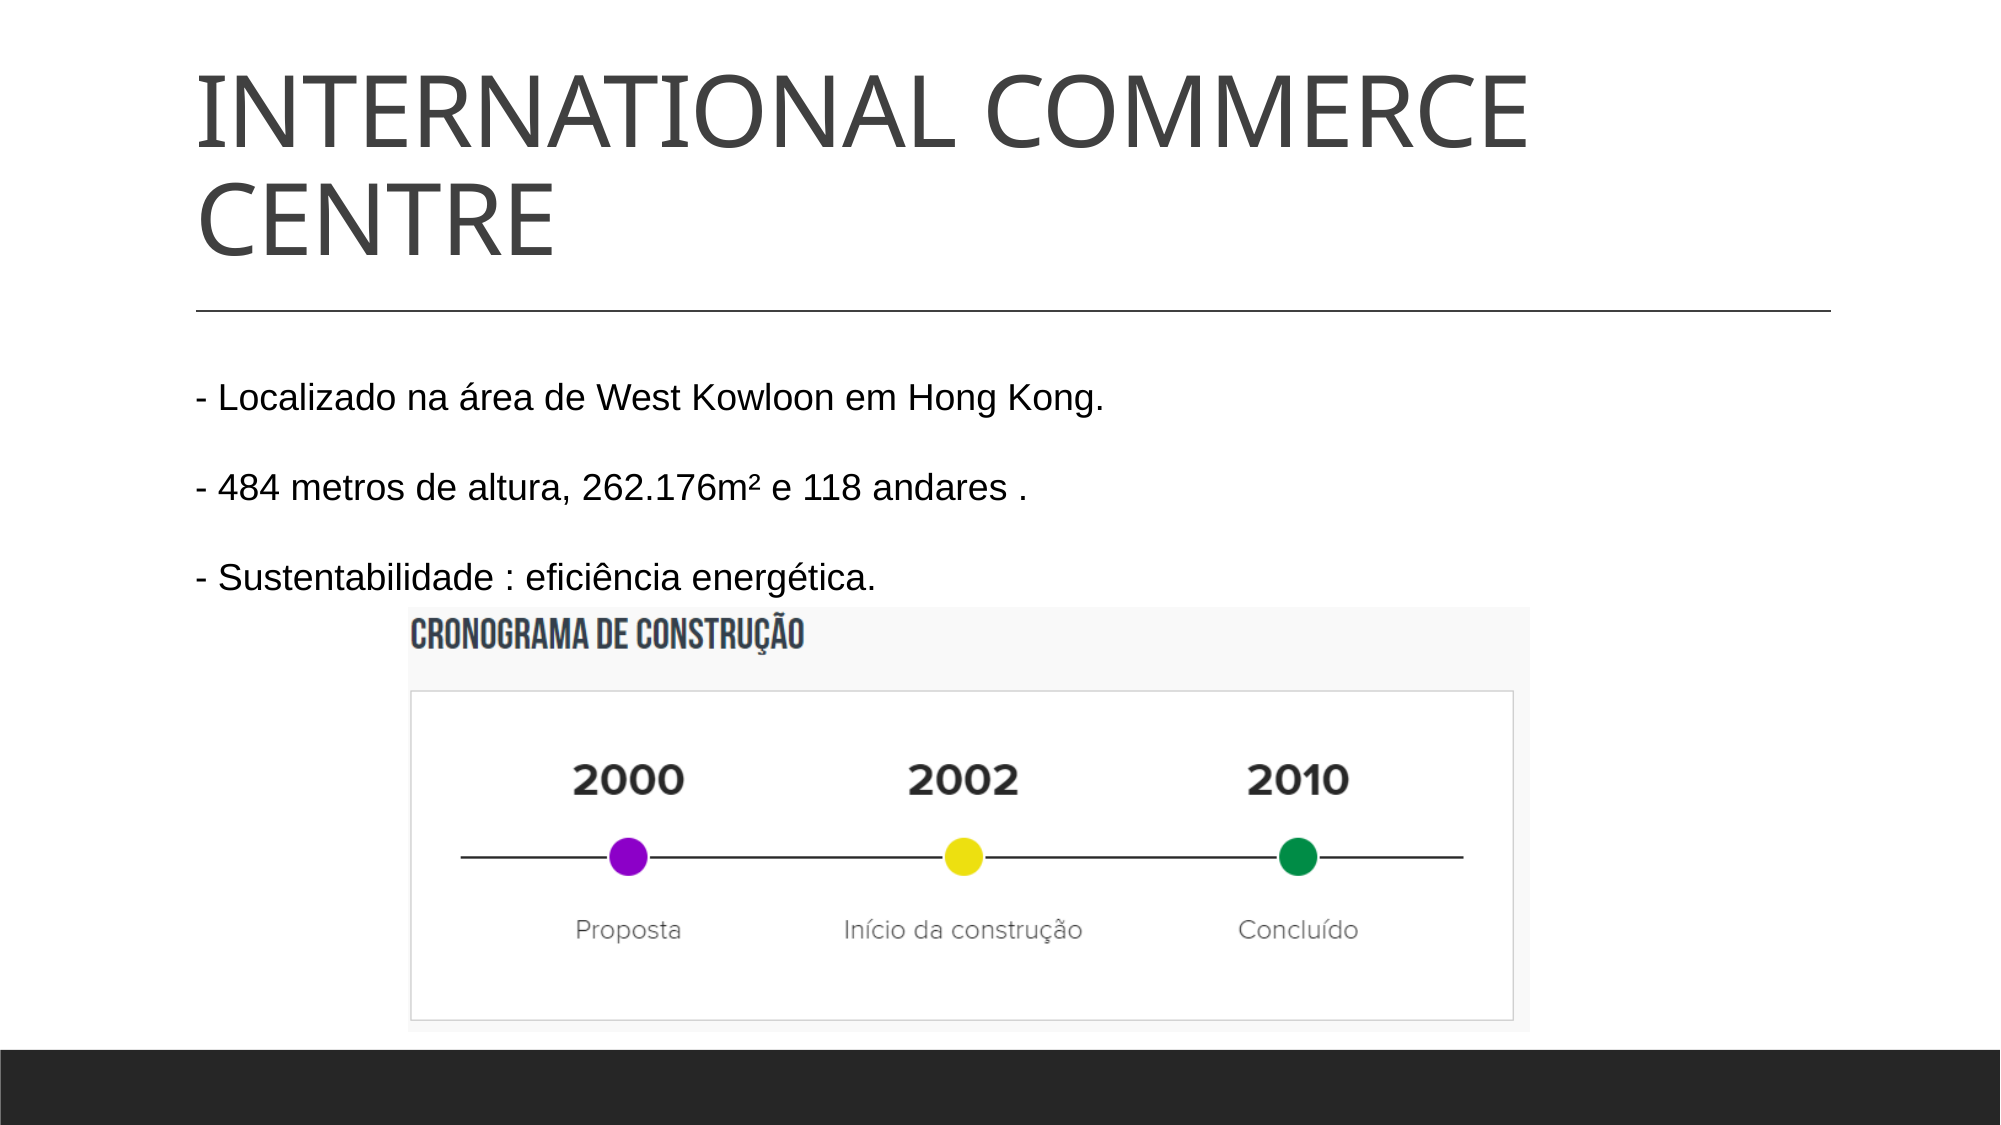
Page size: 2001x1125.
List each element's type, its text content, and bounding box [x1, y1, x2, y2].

picture [407, 606, 1530, 1033]
title INTERNATIONAL COMMERCE CENTRE [180, 47, 1830, 285]
list - Localizado na área de West Kowloon em Hong Kong. - 484 metros de altura, 262.176m² e 118 andares . - Sustentabilidade : eficiência energética. [180, 362, 1830, 980]
